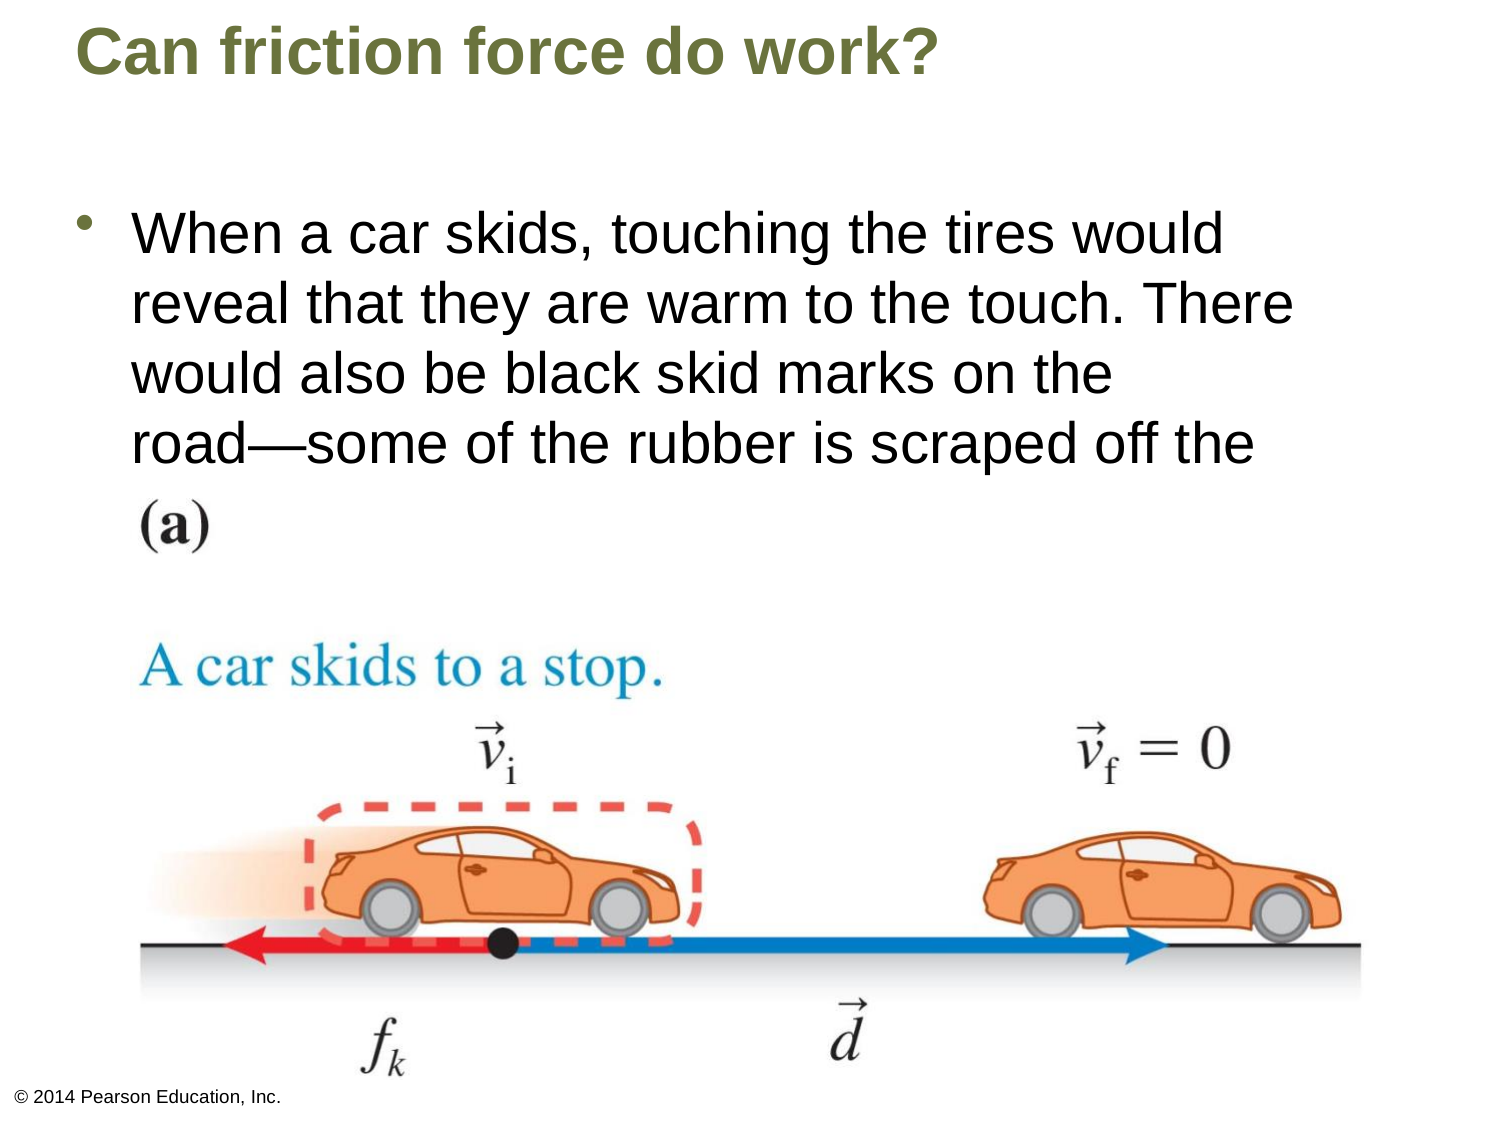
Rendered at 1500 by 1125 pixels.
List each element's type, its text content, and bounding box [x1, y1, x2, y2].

picture [130, 490, 1370, 1080]
footer © 2014 Pearson Education, Inc. [14, 1084, 900, 1115]
list When a car skids, touching the tires would reveal that they are warm to the touch. There would also be black skid marks on the road—some of the rubber is scraped off the tires. [59, 187, 1410, 1025]
title Can friction force do work? [0, 0, 1500, 96]
